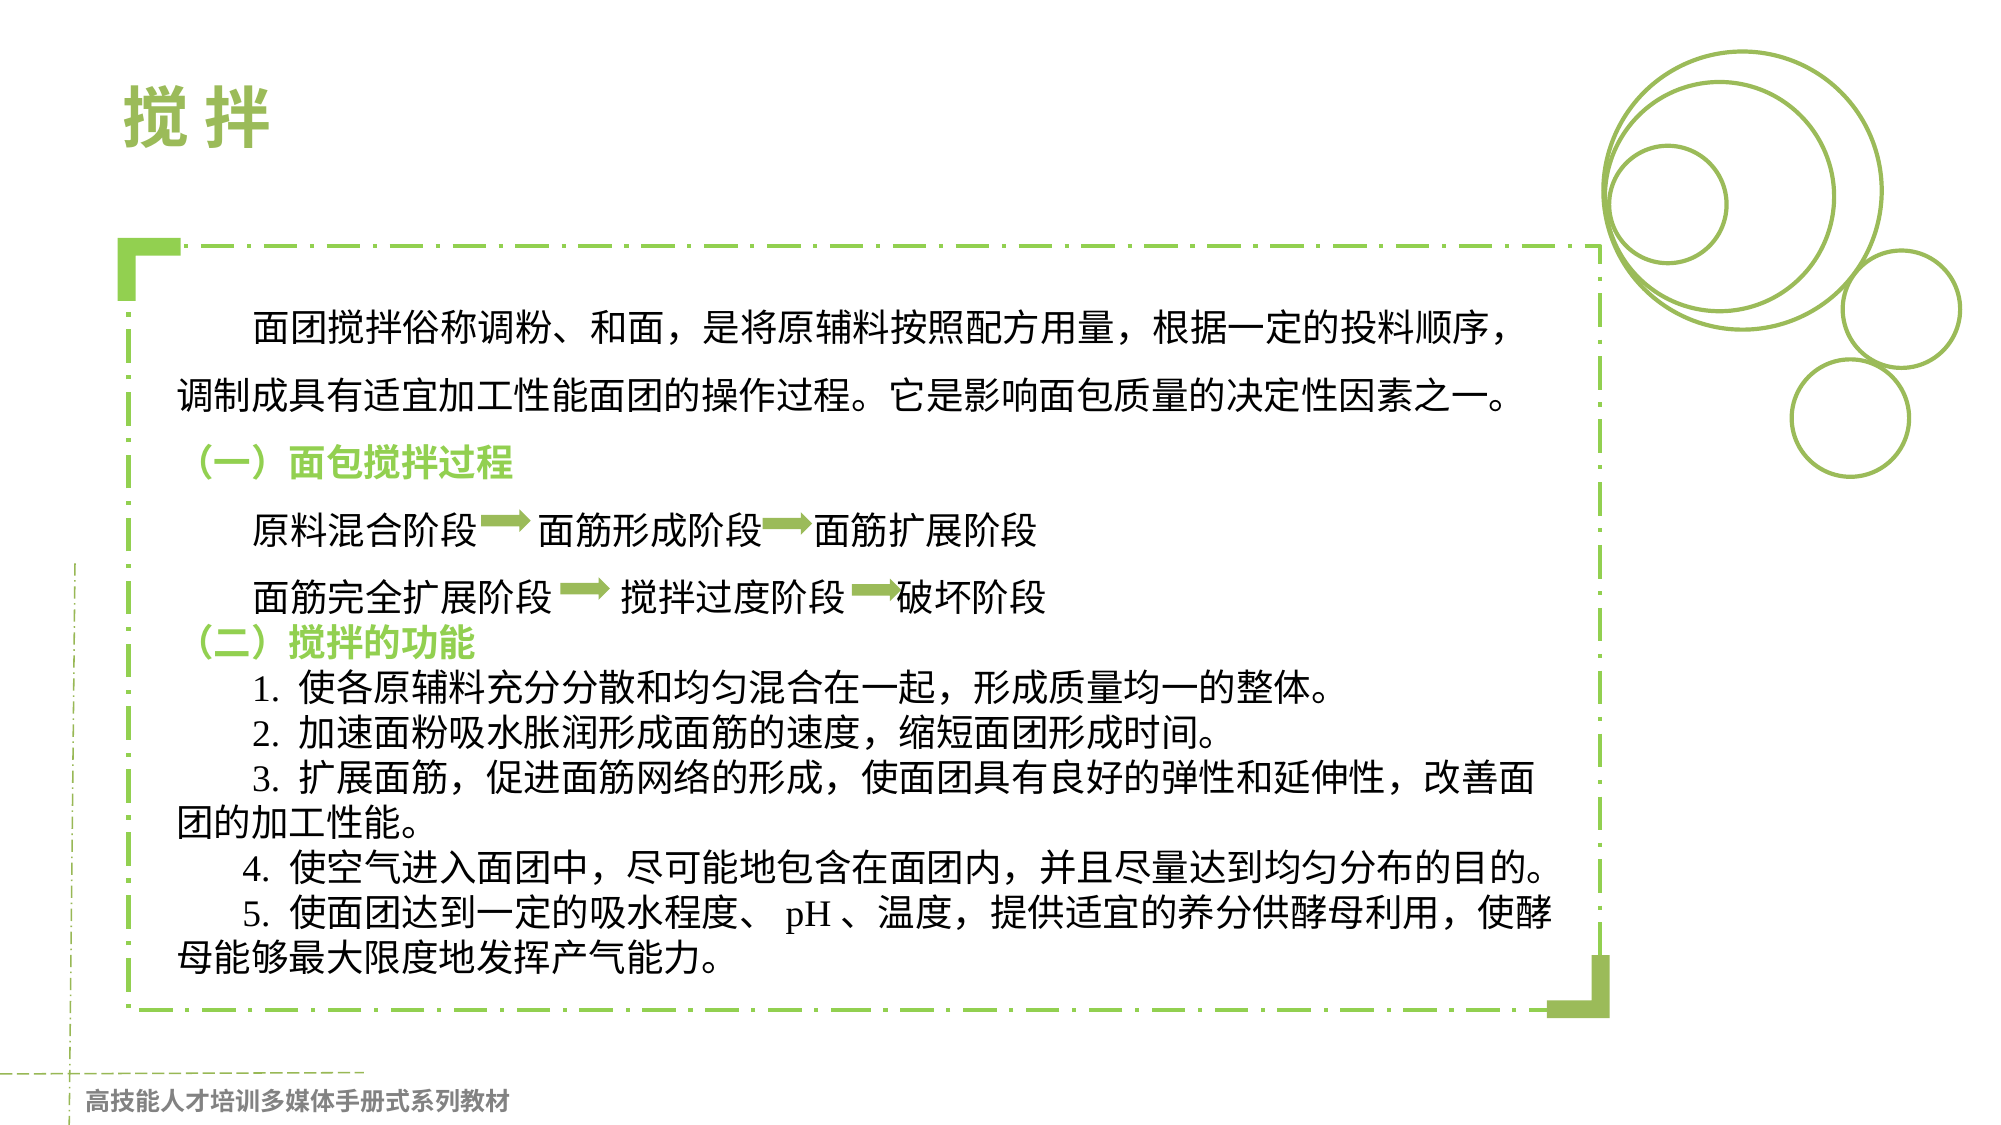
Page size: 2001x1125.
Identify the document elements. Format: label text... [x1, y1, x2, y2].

text_box [126, 244, 1602, 1012]
text_box [479, 507, 533, 534]
text_box [116, 236, 183, 303]
text_box [760, 510, 815, 537]
text_box [849, 576, 904, 604]
text_box [1545, 953, 1612, 1020]
text_box [558, 575, 612, 602]
text_box 搅 拌 [107, 68, 287, 164]
